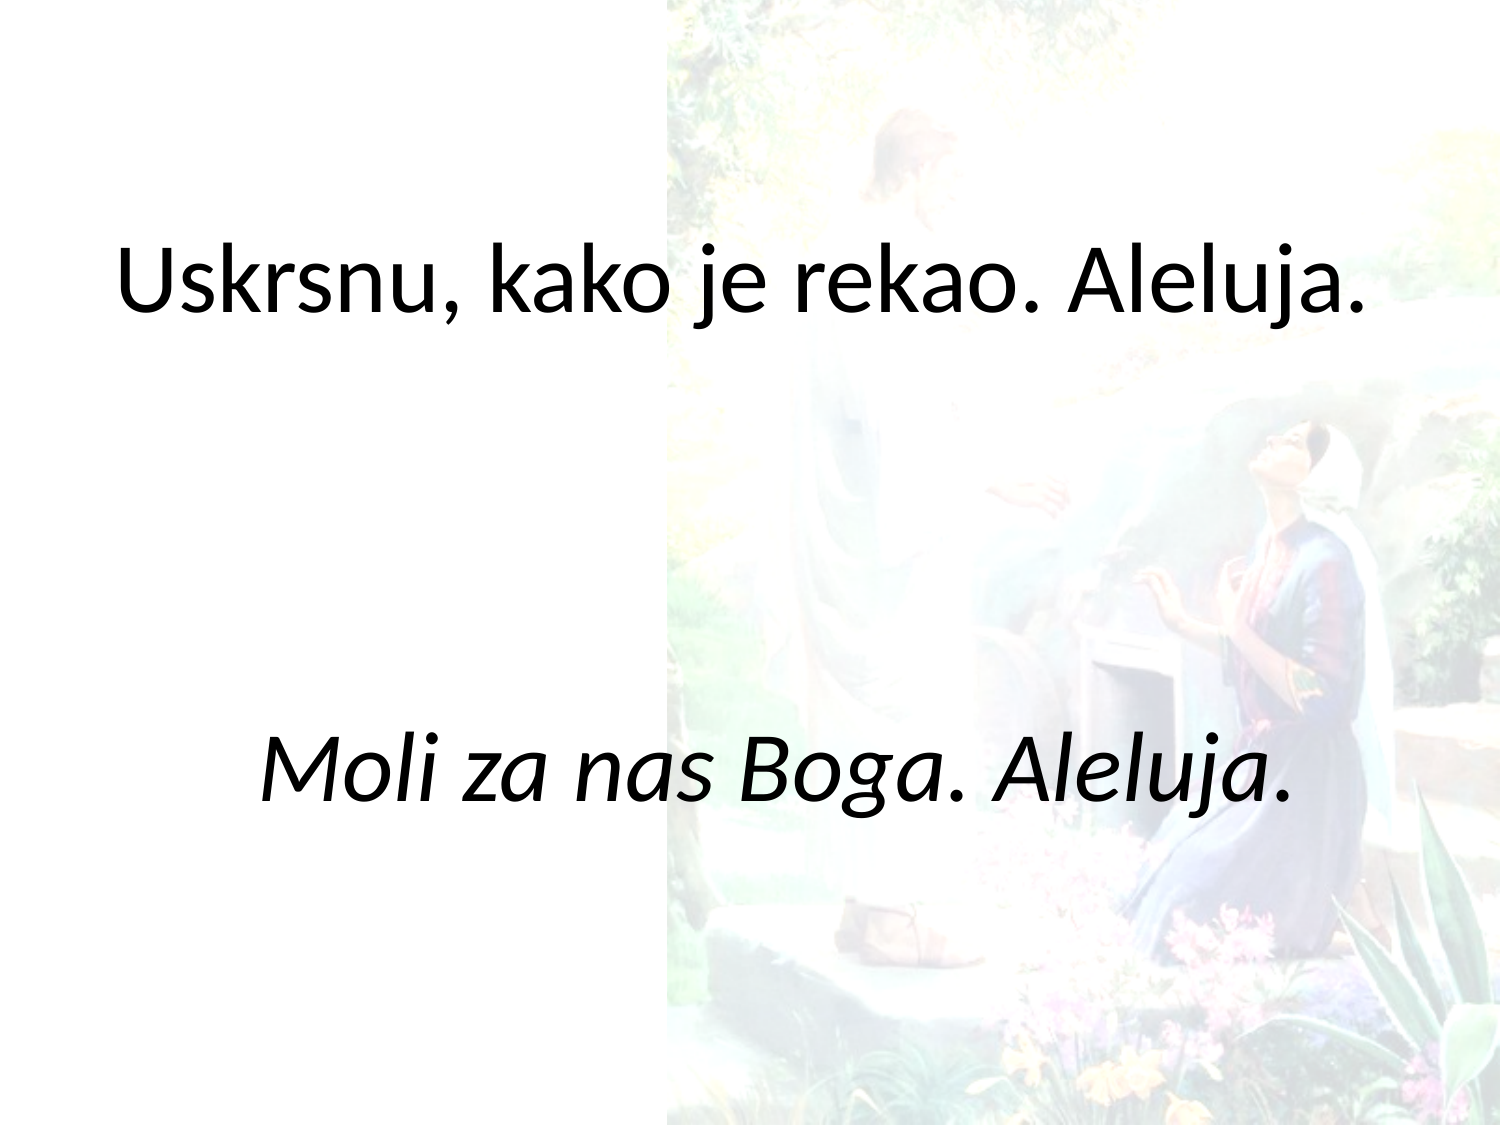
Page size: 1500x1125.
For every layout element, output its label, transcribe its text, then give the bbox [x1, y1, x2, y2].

picture [667, 0, 1500, 1125]
text_box Moli za nas Boga. Aleluja. [140, 597, 662, 926]
title Uskrsnu, kako je rekao. Aleluja. [93, 152, 662, 394]
